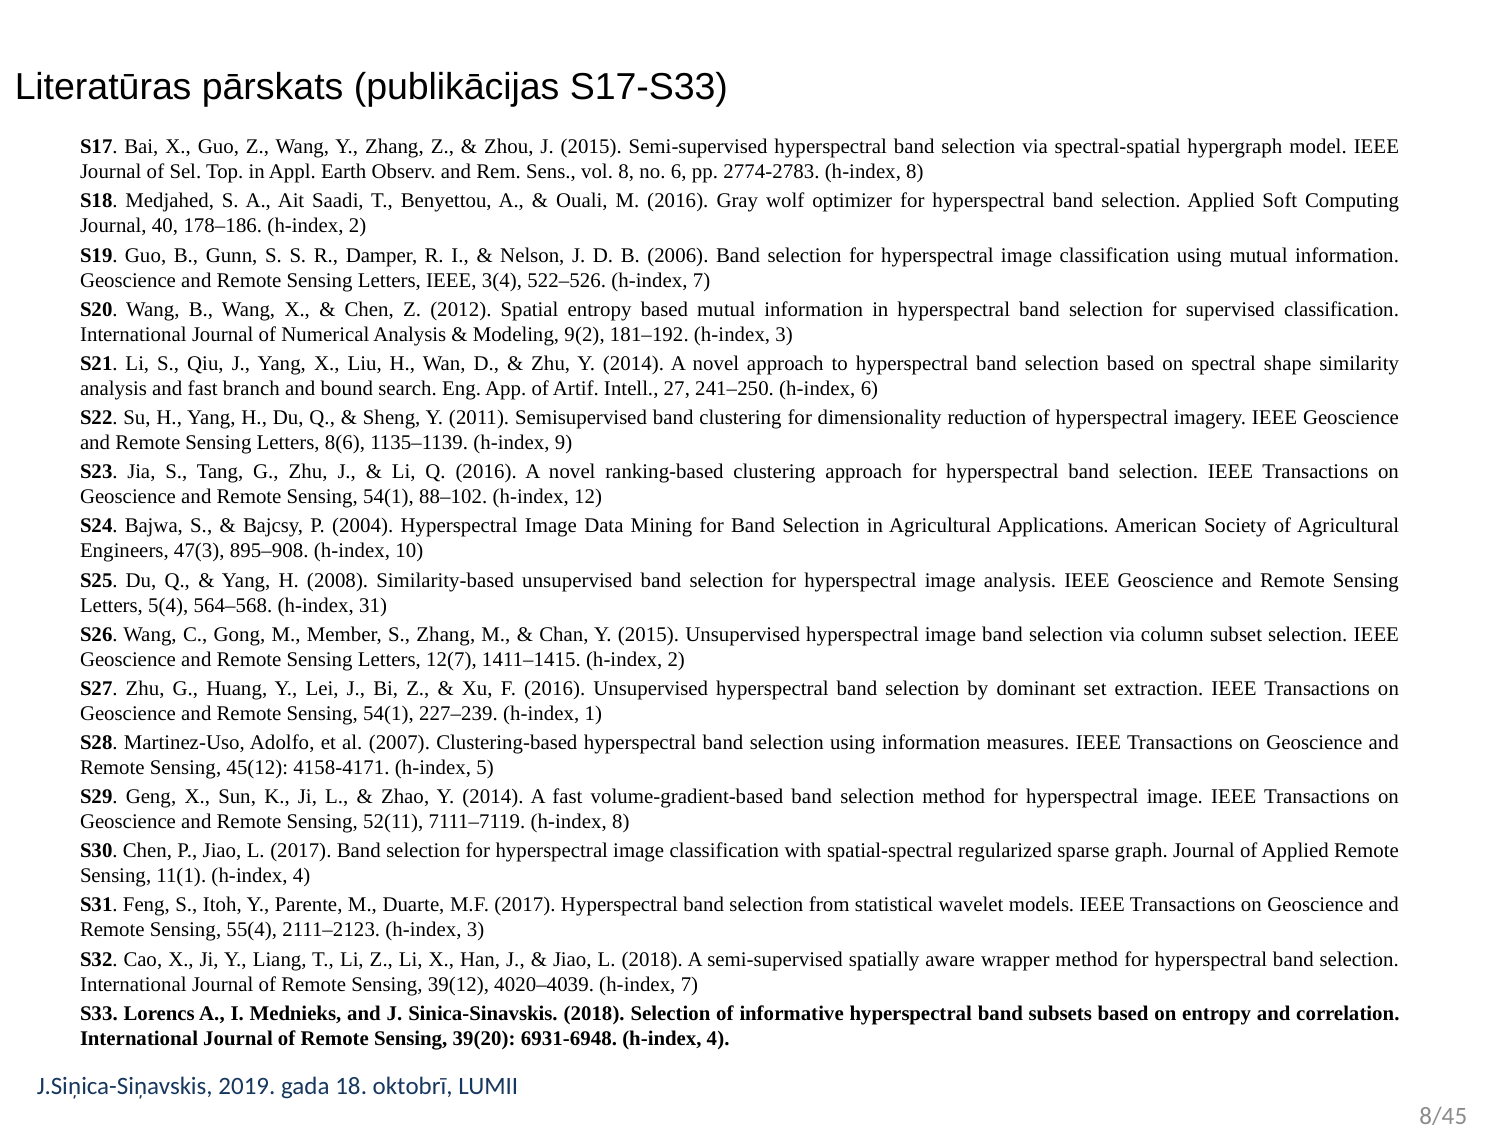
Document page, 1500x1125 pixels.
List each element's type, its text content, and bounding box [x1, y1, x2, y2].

text_box Literatūras pārskats (publikācijas S17-S33) [0, 54, 1500, 115]
slide_number J.Siņica-Siņavskis, 2019. gada 18. oktobrī, LUMII 8/45 [17, 1069, 1483, 1125]
list S17. Bai, X., Guo, Z., Wang, Y., Zhang, Z., & Zhou, J. (2015). Semi-supervised hyperspectral band selection via spectral-spatial hypergraph model. IEEE Journal of Sel. Top. in Appl. Earth Observ. and Rem. Sens., vol. 8, no. 6, pp. 2774-2783. (h-index, 8) S18. Medjahed, S. A., Ait Saadi, T., Benyettou, A., & Ouali, M. (2016). Gray wolf optimizer for hyperspectral band selection. Applied Soft Computing Journal, 40, 178–186. (h-index, 2) S19. Guo, B., Gunn, S. S. R., Damper, R. I., & Nelson, J. D. B. (2006). Band selection for hyperspectral image classification using mutual information. Geoscience and Remote Sensing Letters, IEEE, 3(4), 522–526. (h-index, 7) S20. Wang, B., Wang, X., & Chen, Z. (2012). Spatial entropy based mutual information in hyperspectral band selection for supervised classification. International Journal of Numerical Analysis & Modeling, 9(2), 181–192. (h-index, 3) S21. Li, S., Qiu, J., Yang, X., Liu, H., Wan, D., & Zhu, Y. (2014). A novel approach to hyperspectral band selection based on spectral shape similarity analysis and fast branch and bound search. Eng. App. of Artif. Intell., 27, 241–250. (h-index, 6) S22. Su, H., Yang, H., Du, Q., & Sheng, Y. (2011). Semisupervised band clustering for dimensionality reduction of hyperspectral imagery. IEEE Geoscience and Remote Sensing Letters, 8(6), 1135–1139. (h-index, 9) S23. Jia, S., Tang, G., Zhu, J., & Li, Q. (2016). A novel ranking-based clustering approach for hyperspectral band selection. IEEE Transactions on Geoscience and Remote Sensing, 54(1), 88–102. (h-index, 12) S24. Bajwa, S., & Bajcsy, P. (2004). Hyperspectral Image Data Mining for Band Selection in Agricultural Applications. American Society of Agricultural Engineers, 47(3), 895–908. (h-index, 10) S25. Du, Q., & Yang, H. (2008). Similarity-based unsupervised band selection for hyperspectral image analysis. IEEE Geoscience and Remote Sensing Letters, 5(4), 564–568. (h-index, 31) S26. Wang, C., Gong, M., Member, S., Zhang, M., & Chan, Y. (2015). Unsupervised hyperspectral image band selection via column subset selection. IEEE Geoscience and Remote Sensing Letters, 12(7), 1411–1415. (h-index, 2) S27. Zhu, G., Huang, Y., Lei, J., Bi, Z., & Xu, F. (2016). Unsupervised hyperspectral band selection by dominant set extraction. IEEE Transactions on Geoscience and Remote Sensing, 54(1), 227–239. (h-index, 1) S28. Martinez-Uso, Adolfo, et al. (2007). Clustering-based hyperspectral band selection using information measures. IEEE Transactions on Geoscience and Remote Sensing, 45(12): 4158-4171. (h-index, 5) S29. Geng, X., Sun, K., Ji, L., & Zhao, Y. (2014). A fast volume-gradient-based band selection method for hyperspectral image. IEEE Transactions on Geoscience and Remote Sensing, 52(11), 7111–7119. (h-index, 8) S30. Chen, P., Jiao, L. (2017). Band selection for hyperspectral image classification with spatial-spectral regularized sparse graph. Journal of Applied Remote Sensing, 11(1). (h-index, 4) S31. Feng, S., Itoh, Y., Parente, M., Duarte, M.F. (2017). Hyperspectral band selection from statistical wavelet models. IEEE Transactions on Geoscience and Remote Sensing, 55(4), 2111–2123. (h-index, 3) S32. Cao, X., Ji, Y., Liang, T., Li, Z., Li, X., Han, J., & Jiao, L. (2018). A semi-supervised spatially aware wrapper method for hyperspectral band selection. International Journal of Remote Sensing, 39(12), 4020–4039. (h-index, 7) S33. Lorencs A., I. Mednieks, and J. Sinica-Sinavskis. (2018). Selection of informative hyperspectral band subsets based on entropy and correlation. International Journal of Remote Sensing, 39(20): 6931-6948. (h-index, 4). [64, 125, 1415, 1069]
